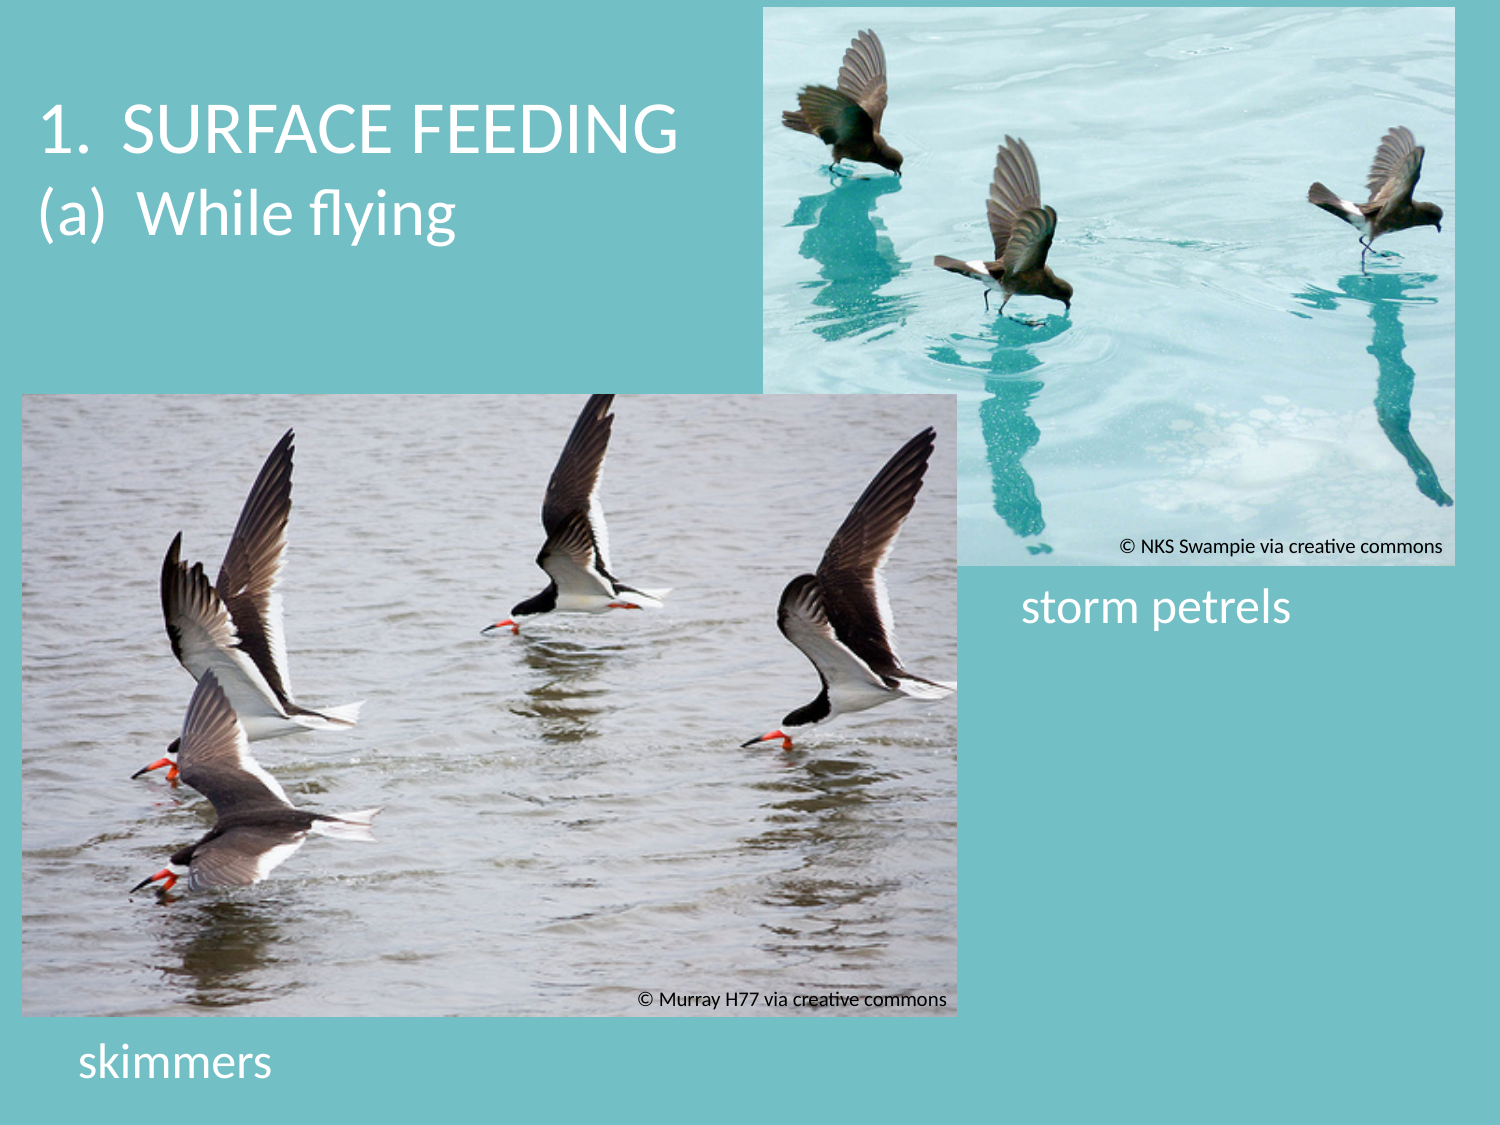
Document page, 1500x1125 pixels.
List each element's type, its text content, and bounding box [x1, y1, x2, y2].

text_box skimmers [63, 1021, 977, 1096]
text_box SURFACE FEEDING While flying [22, 71, 758, 392]
picture [21, 7, 1455, 1017]
text_box storm petrels [1006, 566, 1500, 641]
